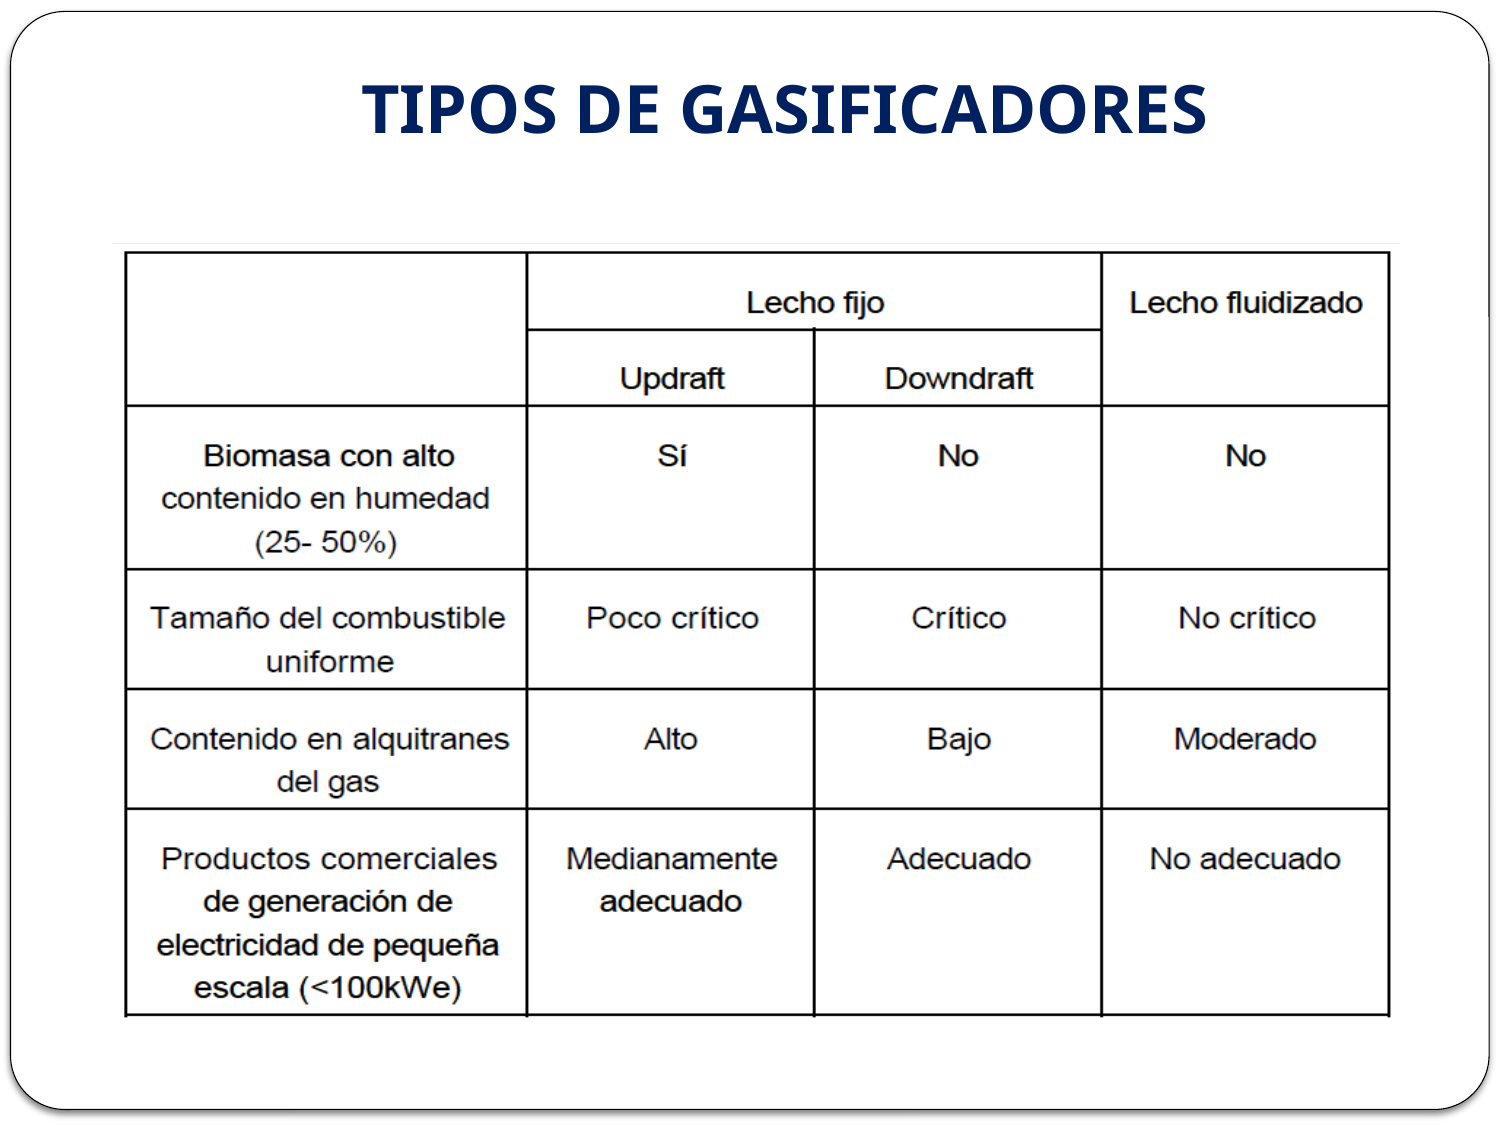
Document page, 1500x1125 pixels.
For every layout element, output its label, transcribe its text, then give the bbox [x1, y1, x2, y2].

title TIPOS DE GASIFICADORES [147, 54, 1423, 243]
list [111, 243, 1400, 1024]
